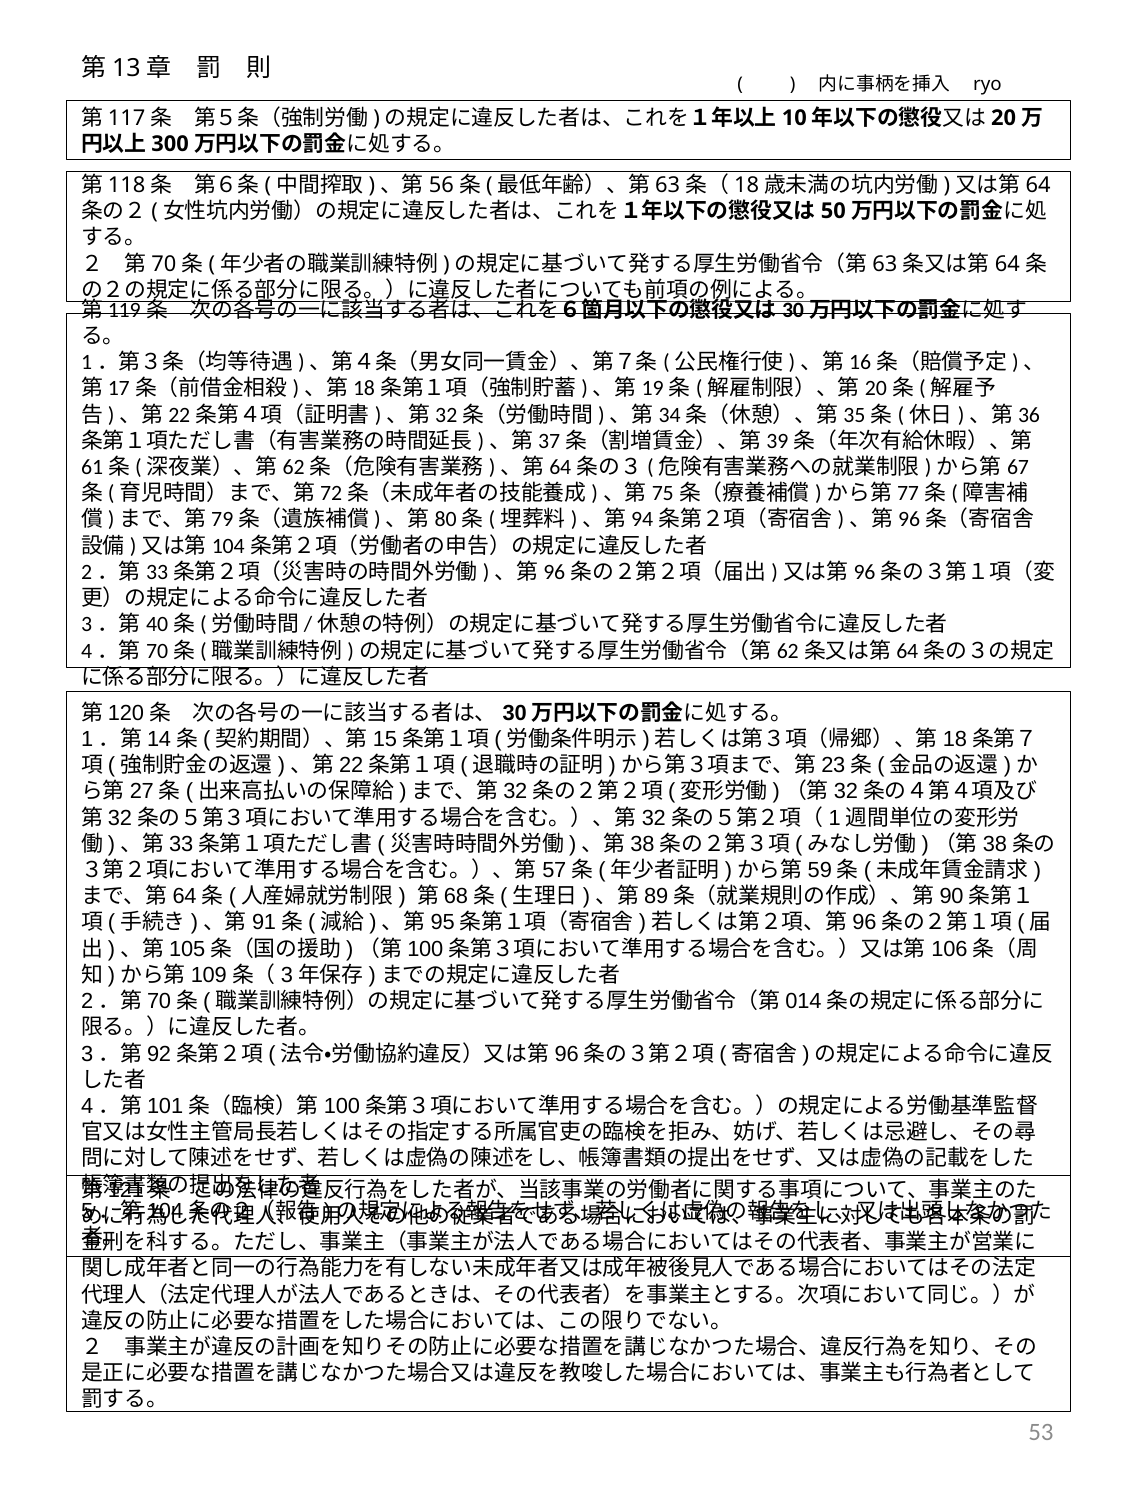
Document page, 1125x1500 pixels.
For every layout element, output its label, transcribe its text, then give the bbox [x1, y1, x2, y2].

text_box 第119条 次の各号の一に該当する者は、これを６箇月以下の懲役又は30万円以下の罰金に処する。 1．第３条（均等待遇)、第４条（男女同一賃金）、第７条(公民権行使)、第16条（賠償予定)、第17条（前借金相殺)、第18条第１項（強制貯蓄)、第19条(解雇制限）、第20条(解雇予告)、第22条第４項（証明書)、第32条（労働時間)、第34条（休憩）、第35条(休日)、第36条第１項ただし書（有害業務の時間延長)、第37条（割増賃金）、第39条（年次有給休暇）、第61条(深夜業）、第62条（危険有害業務)、第64条の３(危険有害業務への就業制限)から第67条(育児時間）まで、第72条（未成年者の技能養成)、第75条（療養補償)から第77条(障害補償)まで、第79条（遺族補償)、第80条(埋葬料)、第94条第２項（寄宿舎)、第96条（寄宿舎設備)又は第104条第２項（労働者の申告）の規定に違反した者 2．第33条第２項（災害時の時間外労働)、第96条の２第２項（届出)又は第96条の３第１項（変更）の規定による命令に違反した者 3．第40条(労働時間/休憩の特例）の規定に基づいて発する厚生労働省令に違反した者 4．第70条(職業訓練特例)の規定に基づいて発する厚生労働省令（第62条又は第64条の３の規定に係る部分に限る。）に違反した者 [64, 311, 1072, 669]
text_box 第117条 第５条（強制労働)の規定に違反した者は、これを１年以上10年以下の懲役又は20万円以上300万円以下の罰金に処する。 [64, 98, 1072, 161]
text_box 第118条 第６条(中間搾取)、第56条(最低年齢）、第63条（18歳未満の坑内労働)又は第64条の２(女性坑内労働）の規定に違反した者は、これを１年以下の懲役又は50万円以下の罰金に処する。 ２ 第70条(年少者の職業訓練特例)の規定に基づいて発する厚生労働省令（第63条又は第64条の２の規定に係る部分に限る。）に違反した者についても前項の例による。 [64, 169, 1072, 303]
slide_number 53 [806, 1413, 1069, 1471]
text_box ( ) 内に事柄を挿入 ryo [655, 63, 1084, 102]
text_box 第121条 この法律の違反行為をした者が、当該事業の労働者に関する事項について、事業主のために行為した代理人、使用人その他の従業者である場合においては、事業主に対しても各本条の罰金刑を科する。ただし、事業主（事業主が法人である場合においてはその代表者、事業主が営業に関し成年者と同一の行為能力を有しない未成年者又は成年被後見人である場合においてはその法定代理人（法定代理人が法人であるときは、その代表者）を事業主とする。次項において同じ。）が違反の防止に必要な措置をした場合においては、この限りでない。 ２ 事業主が違反の計画を知りその防止に必要な措置を講じなかつた場合、違反行為を知り、その是正に必要な措置を講じなかつた場合又は違反を教唆した場合においては、事業主も行為者として罰する。 [64, 1173, 1072, 1413]
text_box 第13章 罰 則 [64, 39, 1061, 91]
text_box 第120条 次の各号の一に該当する者は、30万円以下の罰金に処する。 1．第14条(契約期間）、第15条第１項(労働条件明示)若しくは第３項（帰郷）、第18条第７項(強制貯金の返還)、第22条第１項(退職時の証明)から第３項まで、第23条(金品の返還)から第27条(出来高払いの保障給)まで、第32条の２第２項(変形労働)（第32条の４第４項及び第32条の５第３項において準用する場合を含む。）、第32条の５第２項（1週間単位の変形労働)、第33条第１項ただし書(災害時時間外労働)、第38条の２第３項(みなし労働)（第38条の３第２項において準用する場合を含む。）、第57条(年少者証明)から第59条(未成年賃金請求)まで、第64条(人産婦就労制限) 第68条(生理日)、第89条（就業規則の作成）、第90条第１項(手続き)、第91条(減給)、第95条第１項（寄宿舎)若しくは第２項、第96条の２第１項(届出)、第105条（国の援助)（第100条第３項において準用する場合を含む。）又は第106条（周知)から第109条（3年保存)までの規定に違反した者 2．第70条(職業訓練特例）の規定に基づいて発する厚生労働省令（第014条の規定に係る部分に限る。）に違反した者。 3．第92条第２項(法令・労働協約違反）又は第96条の３第２項(寄宿舎)の規定による命令に違反した者 4．第101条（臨検）第100条第３項において準用する場合を含む。）の規定による労働基準監督官又は女性主管局長若しくはその指定する所属官吏の臨検を拒み、妨げ、若しくは忌避し、その尋問に対して陳述をせず、若しくは虚偽の陳述をし、帳簿書類の提出をせず、又は虚偽の記載をした帳簿書類の提出をした者 5．第104条の２（報告)の規定による報告をせず、若しくは虚偽の報告をし、又は出頭しなかつた者。 [66, 690, 1071, 1173]
